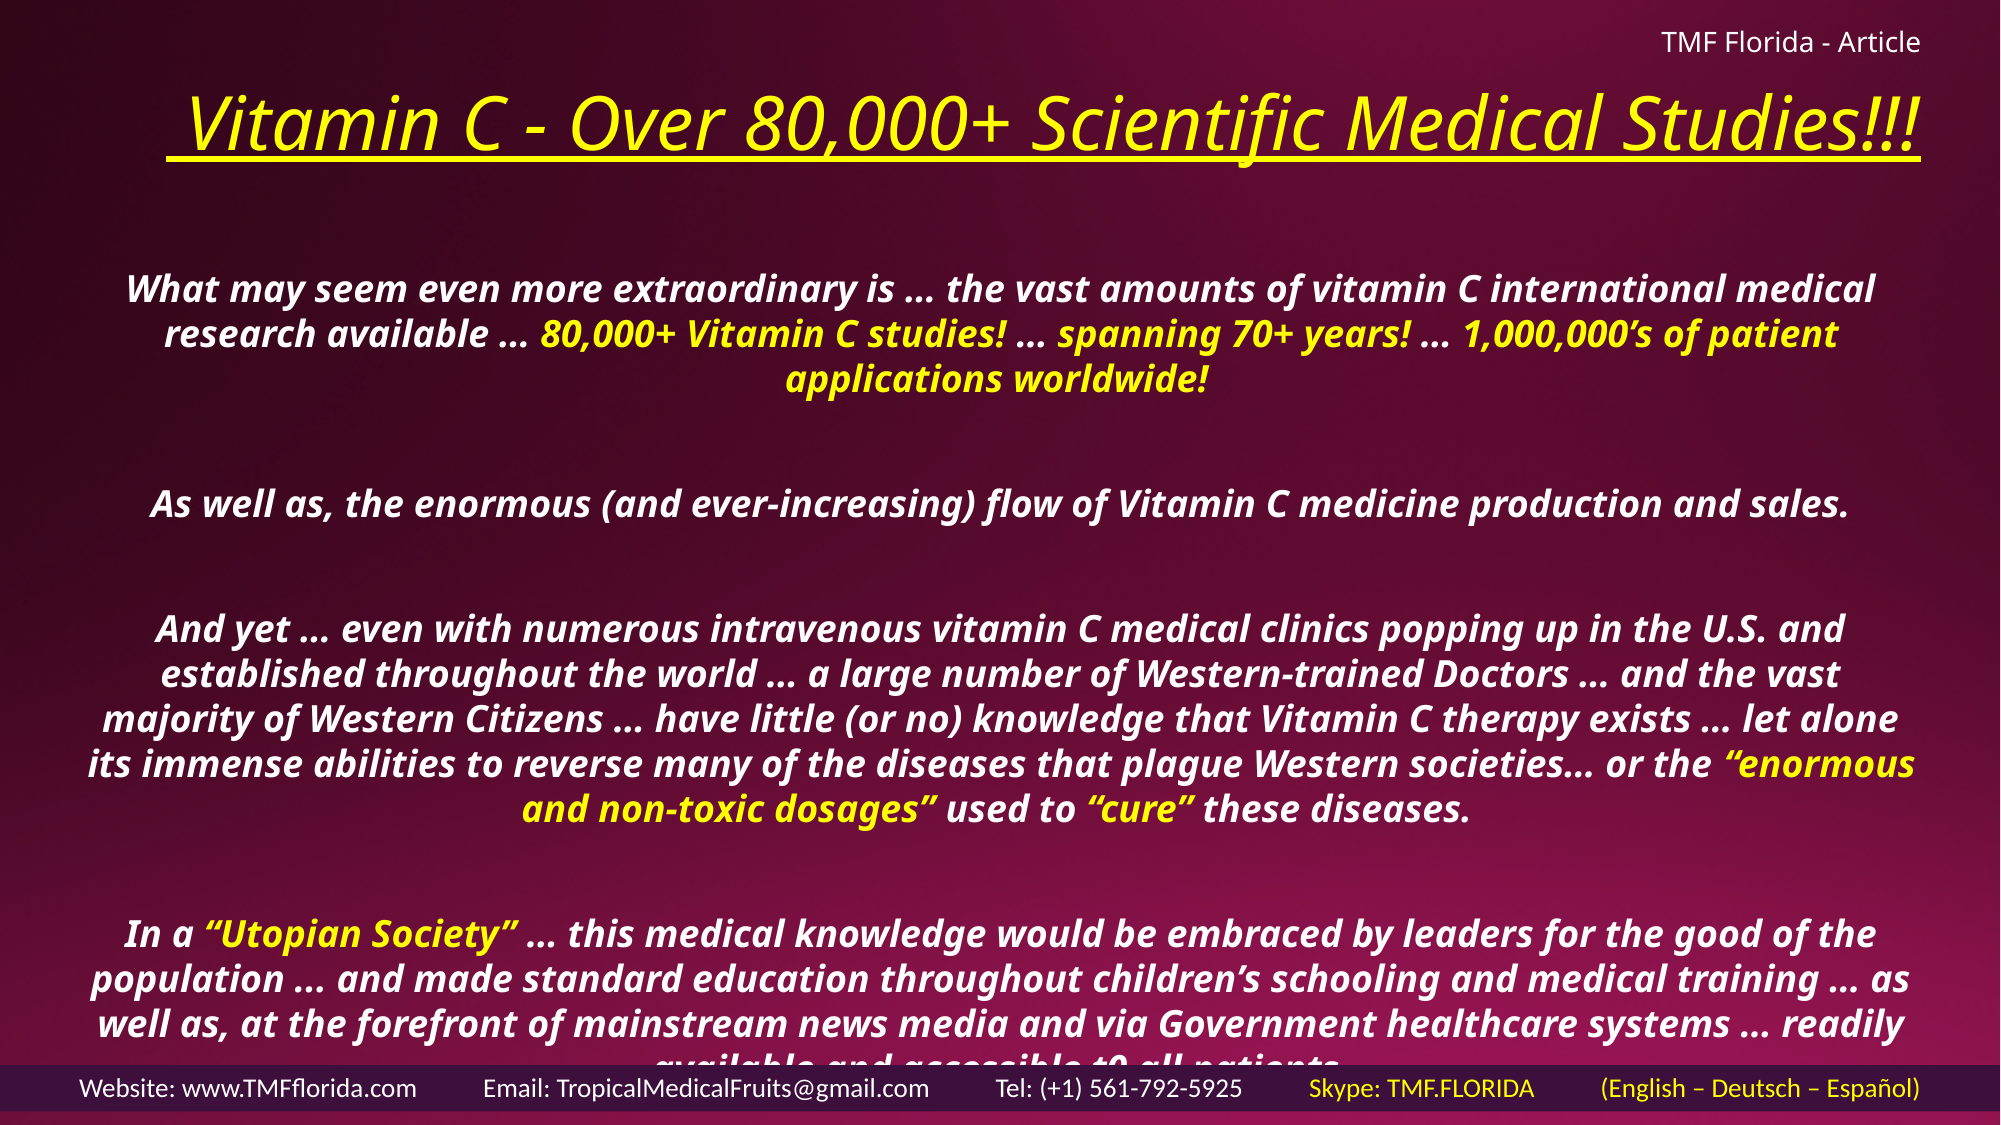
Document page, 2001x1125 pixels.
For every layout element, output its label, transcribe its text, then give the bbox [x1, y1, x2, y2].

text_box Website: www.TMFflorida.com Email: TropicalMedicalFruits@gmail.com Tel: (+1) 561-792-5925 Skype: TMF.FLORIDA (English – Deutsch – Español) [0, 1065, 2000, 1112]
text_box What may seem even more extraordinary is … the vast amounts of vitamin C international medical research available … 80,000+ Vitamin C studies! … spanning 70+ years! … 1,000,000’s of patient applications worldwide! As well as, the enormous (and ever-increasing) flow of Vitamin C medicine production and sales. And yet … even with numerous intravenous vitamin C medical clinics popping up in the U.S. and established throughout the world … a large number of Western-trained Doctors … and the vast majority of Western Citizens … have little (or no) knowledge that Vitamin C therapy exists … let alone its immense abilities to reverse many of the diseases that plague Western societies… or the “enormous and non-toxic dosages” used to “cure” these diseases. In a “Utopian Society” … this medical knowledge would be embraced by leaders for the good of the population ... and made standard education throughout children’s schooling and medical training … as well as, at the forefront of mainstream news media and via Government healthcare systems … readily available and accessible t0 all patients. [67, 207, 1936, 1047]
text_box TMF Florida - Article [68, 20, 1937, 67]
title Vitamin C - Over 80,000+ Scientific Medical Studies!!! [68, 67, 1937, 191]
picture [0, 0, 2001, 1125]
